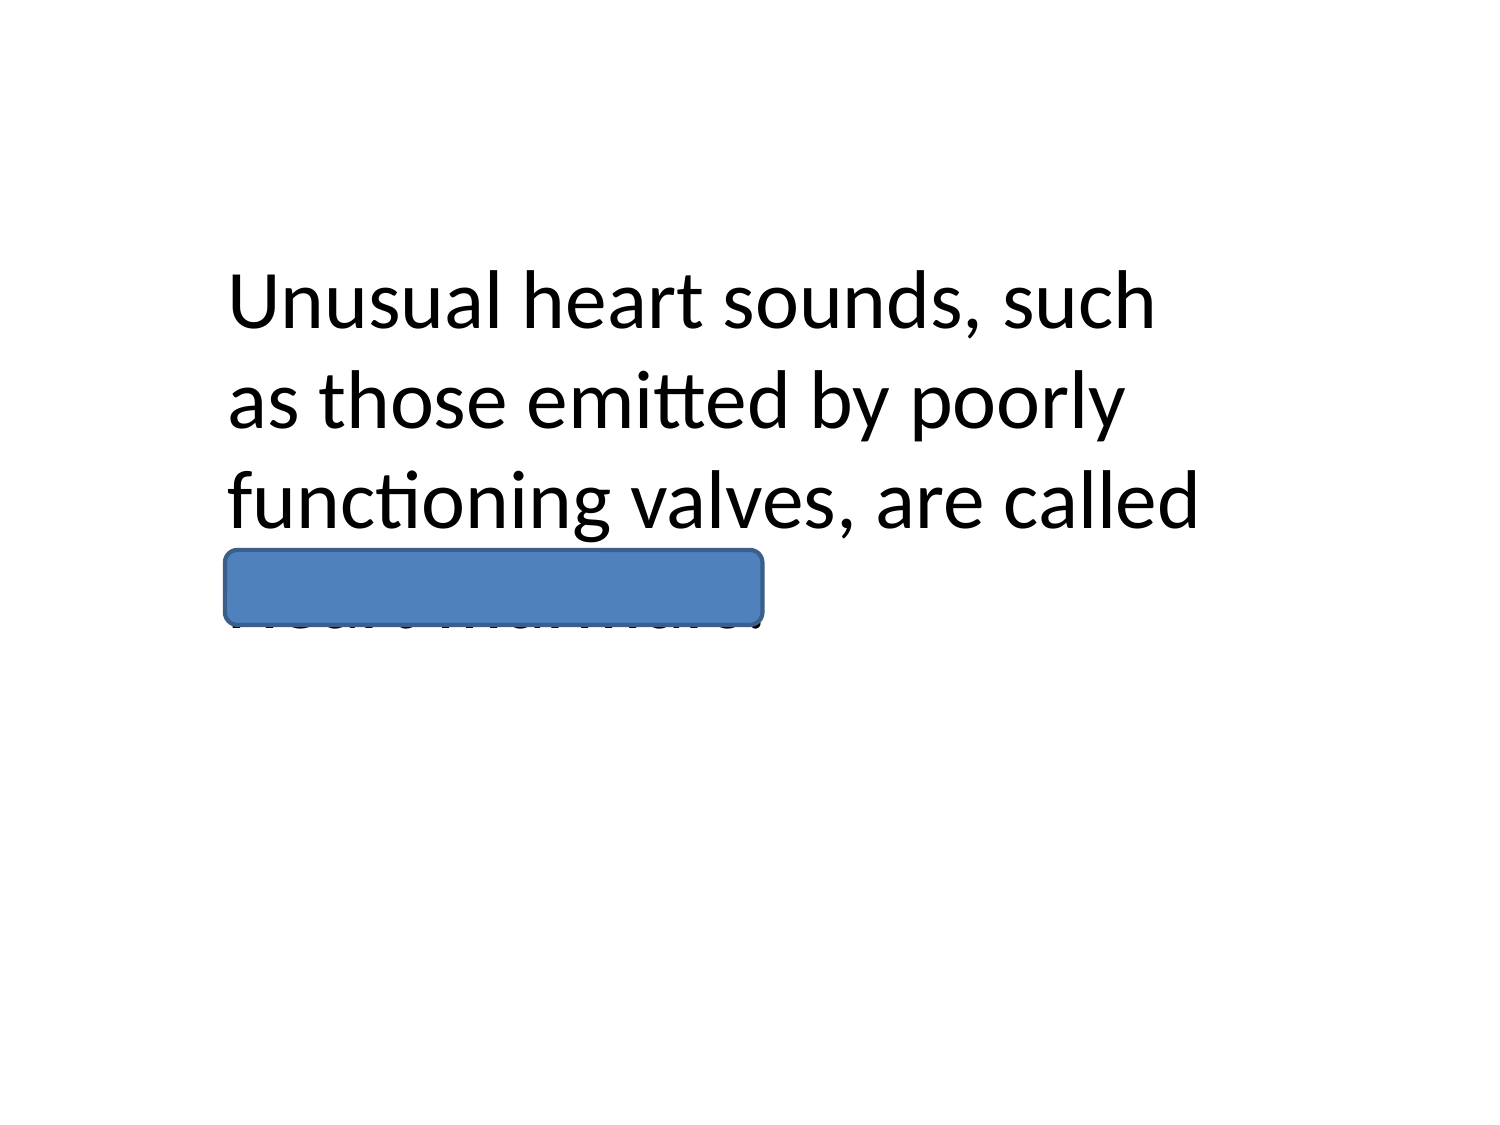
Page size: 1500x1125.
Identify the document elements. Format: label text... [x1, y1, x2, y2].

text_box [222, 547, 765, 628]
text_box Unusual heart sounds, such as those emitted by poorly functioning valves, are called Heart murmurs. [212, 237, 1225, 653]
